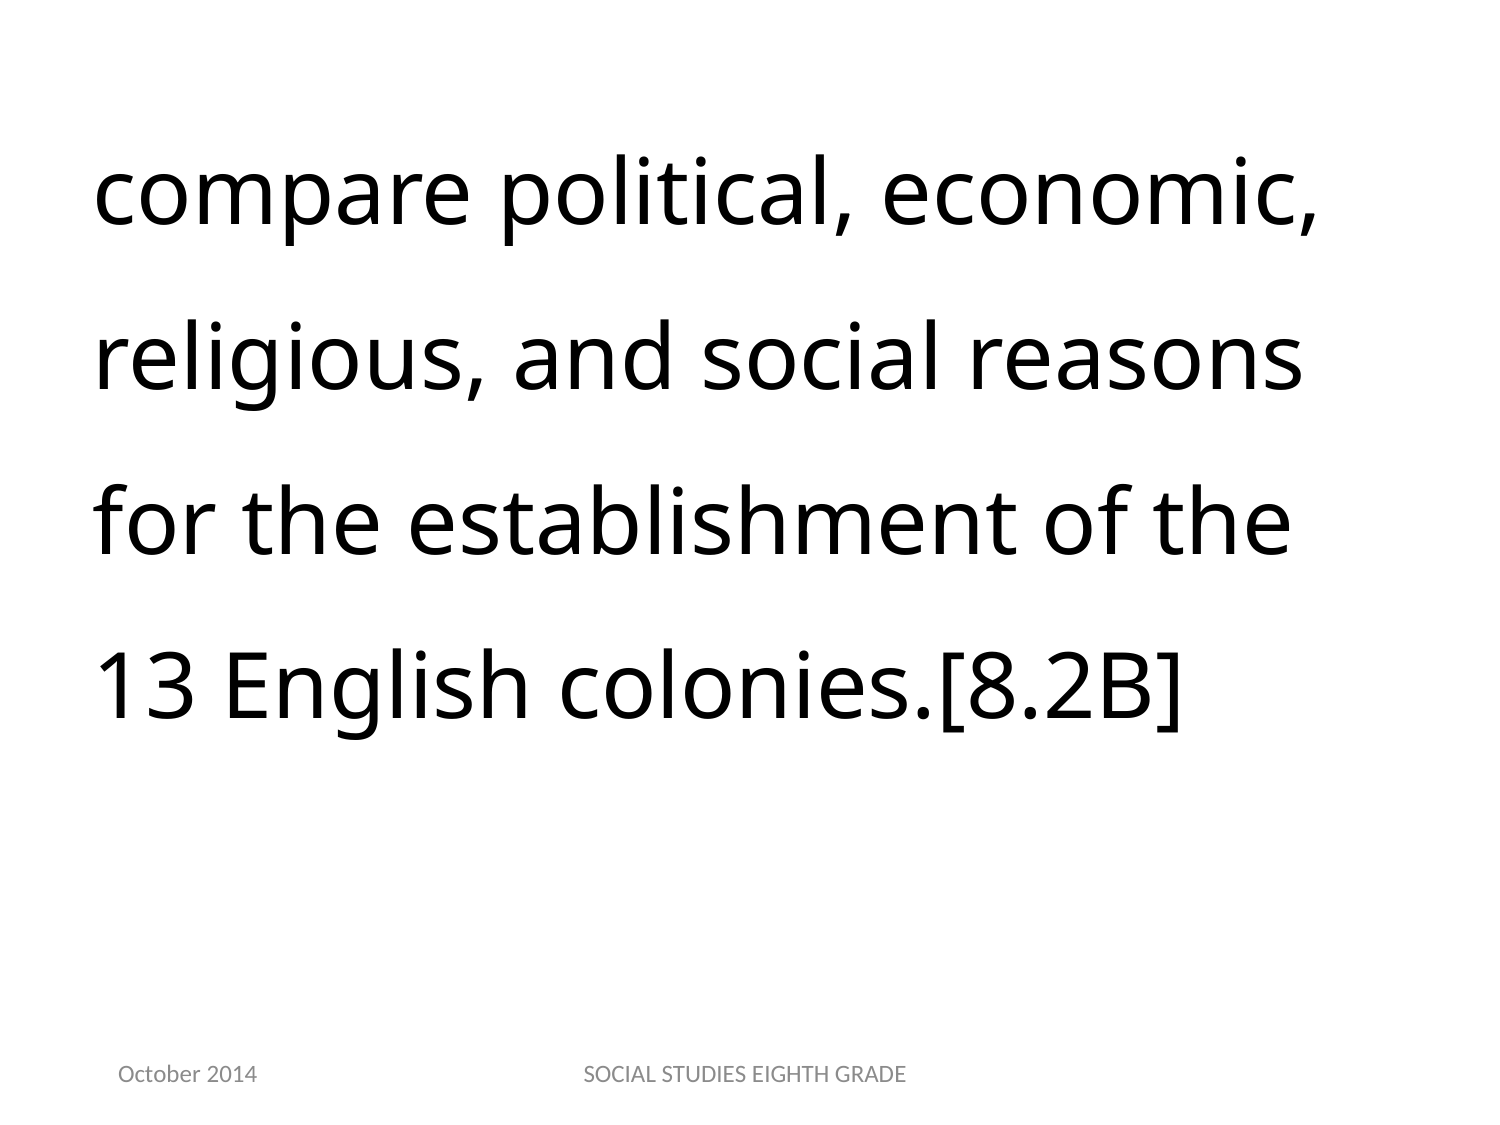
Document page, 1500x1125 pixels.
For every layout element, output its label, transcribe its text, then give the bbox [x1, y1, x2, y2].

subtitle compare political, economic, religious, and social reasons for the establishment of the 13 English colonies.[8.2B] [78, 70, 1429, 1014]
footer SOCIAL STUDIES EIGHTH GRADE [492, 1042, 999, 1103]
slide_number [103, 1042, 441, 1103]
